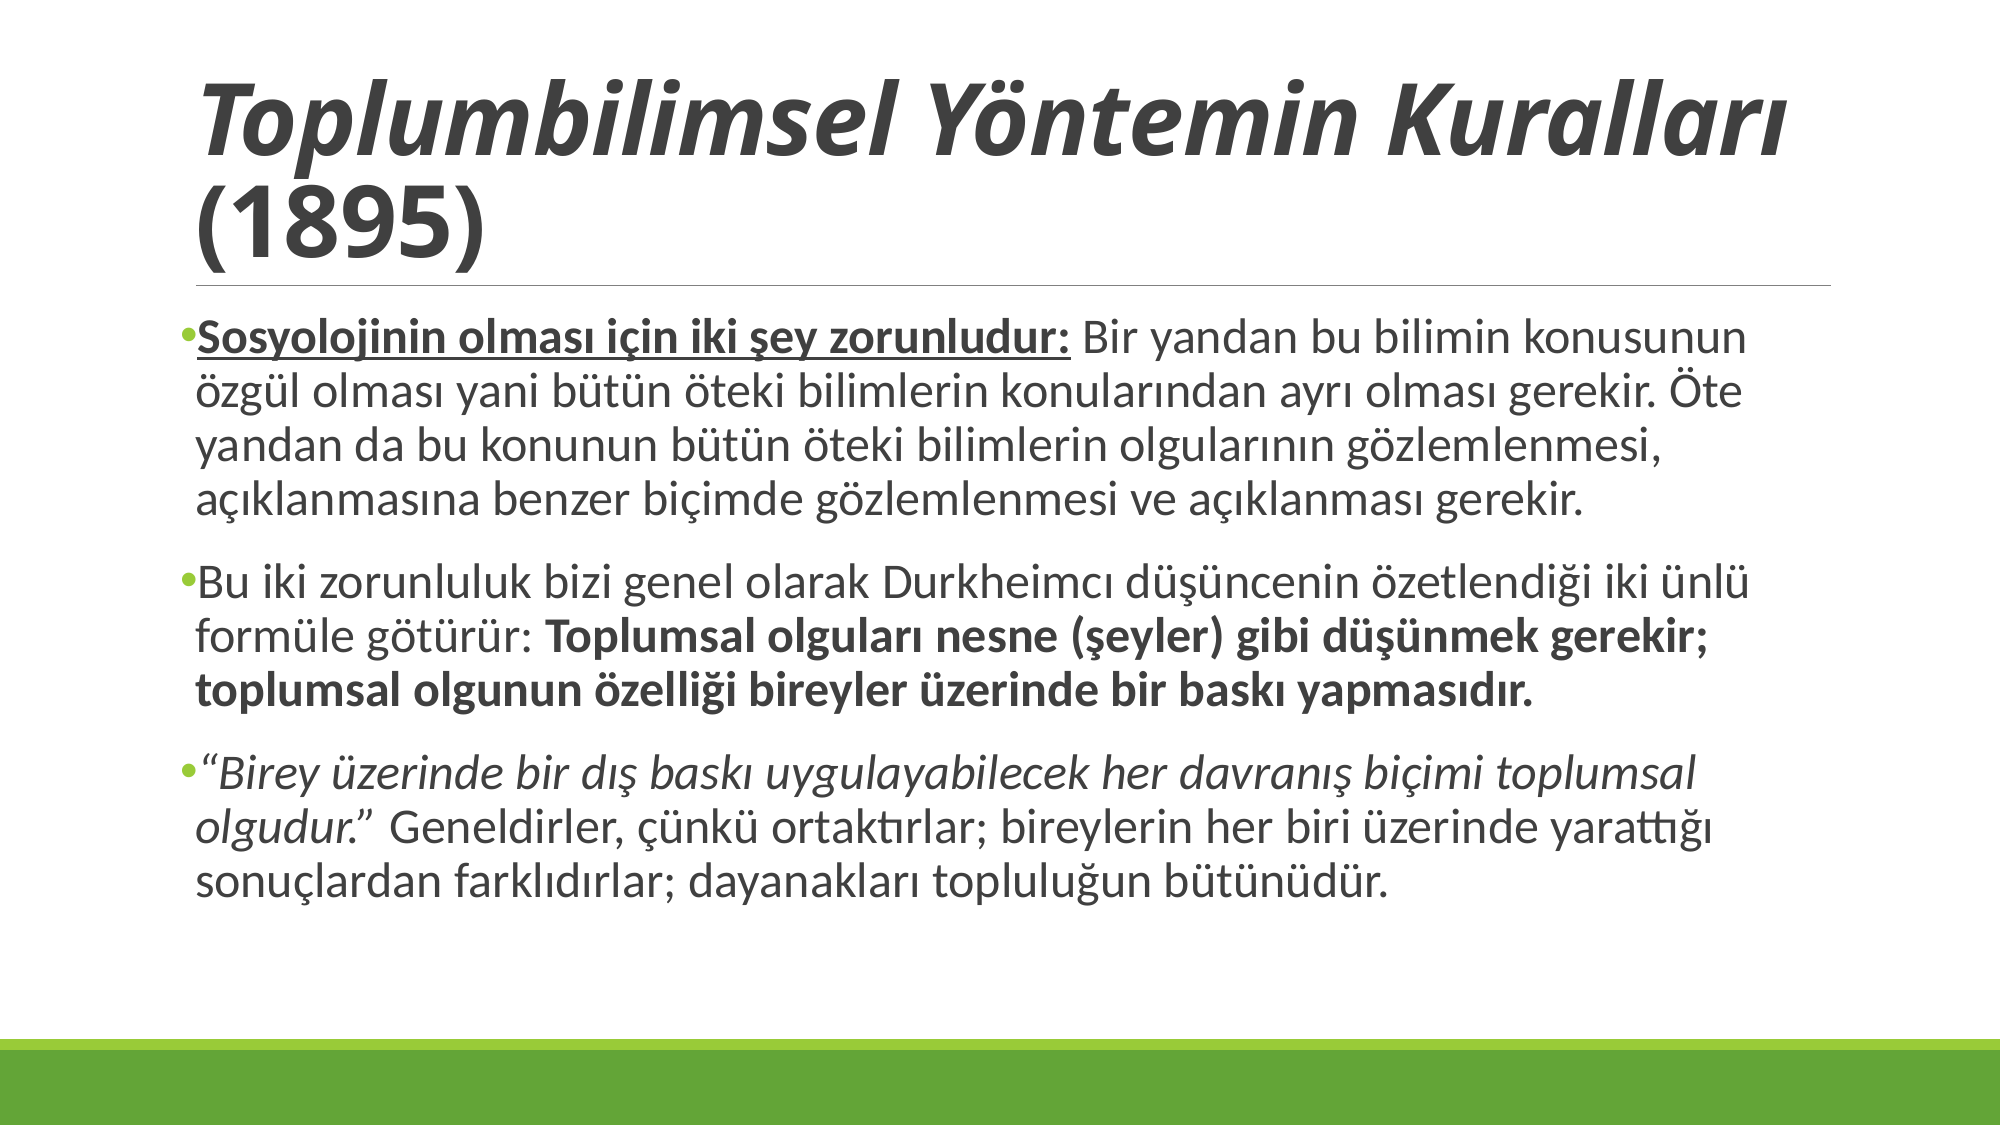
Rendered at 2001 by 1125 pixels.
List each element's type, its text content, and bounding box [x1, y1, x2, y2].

title Toplumbilimsel Yöntemin Kuralları (1895) [180, 47, 1830, 285]
list Sosyolojinin olması için iki şey zorunludur: Bir yandan bu bilimin konusunun özgül olması yani bütün öteki bilimlerin konularından ayrı olması gerekir. Öte yandan da bu konunun bütün öteki bilimlerin olgularının gözlemlenmesi, açıklanmasına benzer biçimde gözlemlenmesi ve açıklanması gerekir. Bu iki zorunluluk bizi genel olarak Durkheimcı düşüncenin özetlendiği iki ünlü formüle götürür: Toplumsal olguları nesne (şeyler) gibi düşünmek gerekir; toplumsal olgunun özelliği bireyler üzerinde bir baskı yapmasıdır. “Birey üzerinde bir dış baskı uygulayabilecek her davranış biçimi toplumsal olgudur.” Geneldirler, çünkü ortaktırlar; bireylerin her biri üzerinde yarattığı sonuçlardan farklıdırlar; dayanakları topluluğun bütünüdür. [180, 302, 1830, 963]
